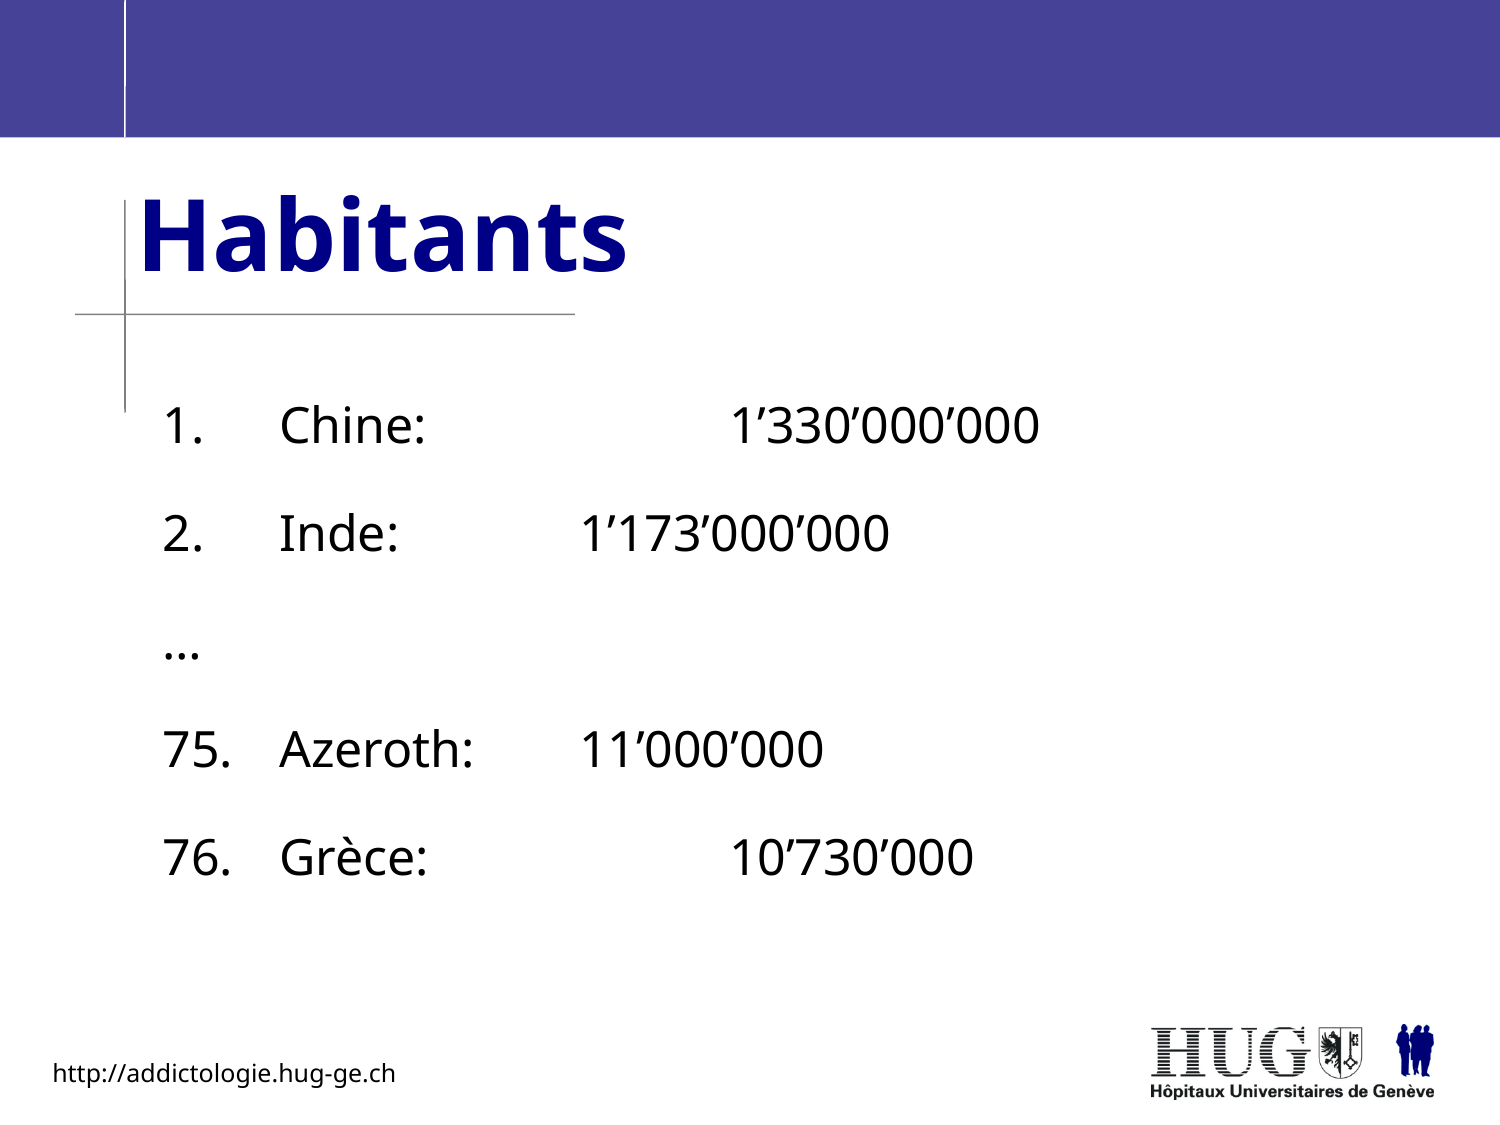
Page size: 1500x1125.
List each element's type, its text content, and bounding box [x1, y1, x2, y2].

text_box Habitants [121, 164, 645, 300]
picture [1151, 1024, 1434, 1100]
text_box 1. Chine: 1’330’000’000 2. Inde: 1’173’000’000 … 75. Azeroth: 11’000’000 76. Grèce: 10’730’000 [147, 337, 1424, 1001]
